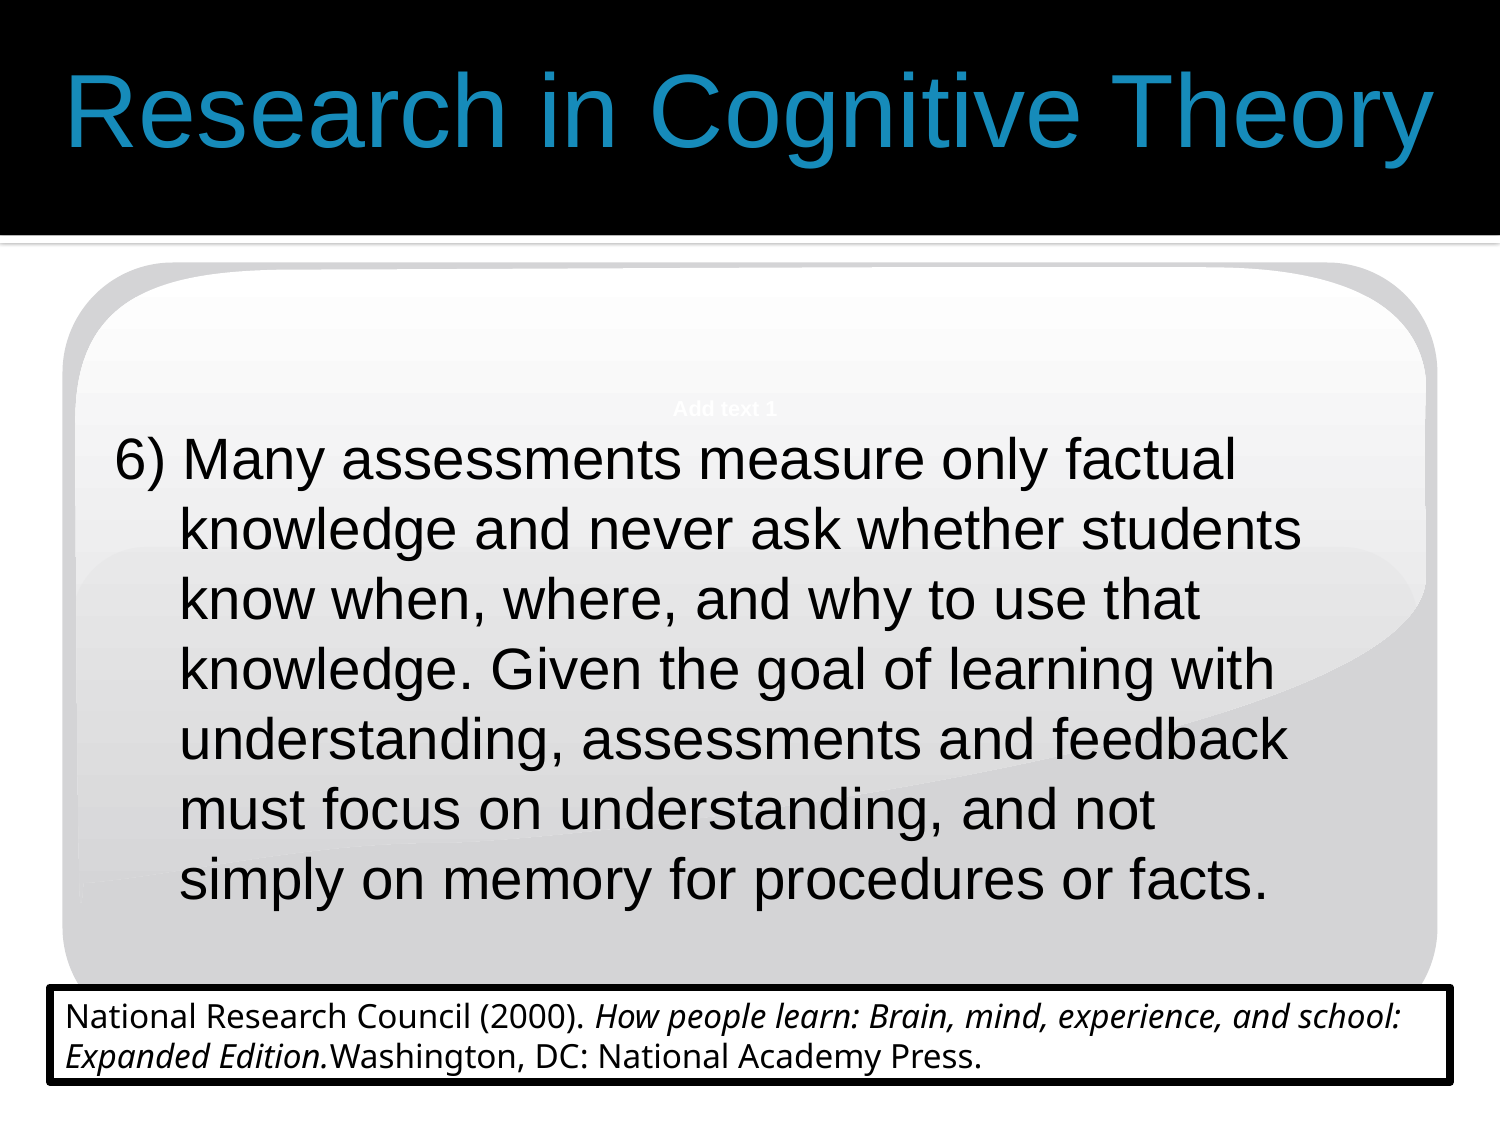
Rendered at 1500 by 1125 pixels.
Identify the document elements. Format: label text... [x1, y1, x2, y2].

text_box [62, 262, 1438, 1038]
text_box National Research Council (2000). How people learn: Brain, mind, experience, and school: Expanded Edition.Washington, DC: National Academy Press. [46, 984, 1454, 1086]
text_box Research in Cognitive Theory [50, 50, 1451, 163]
